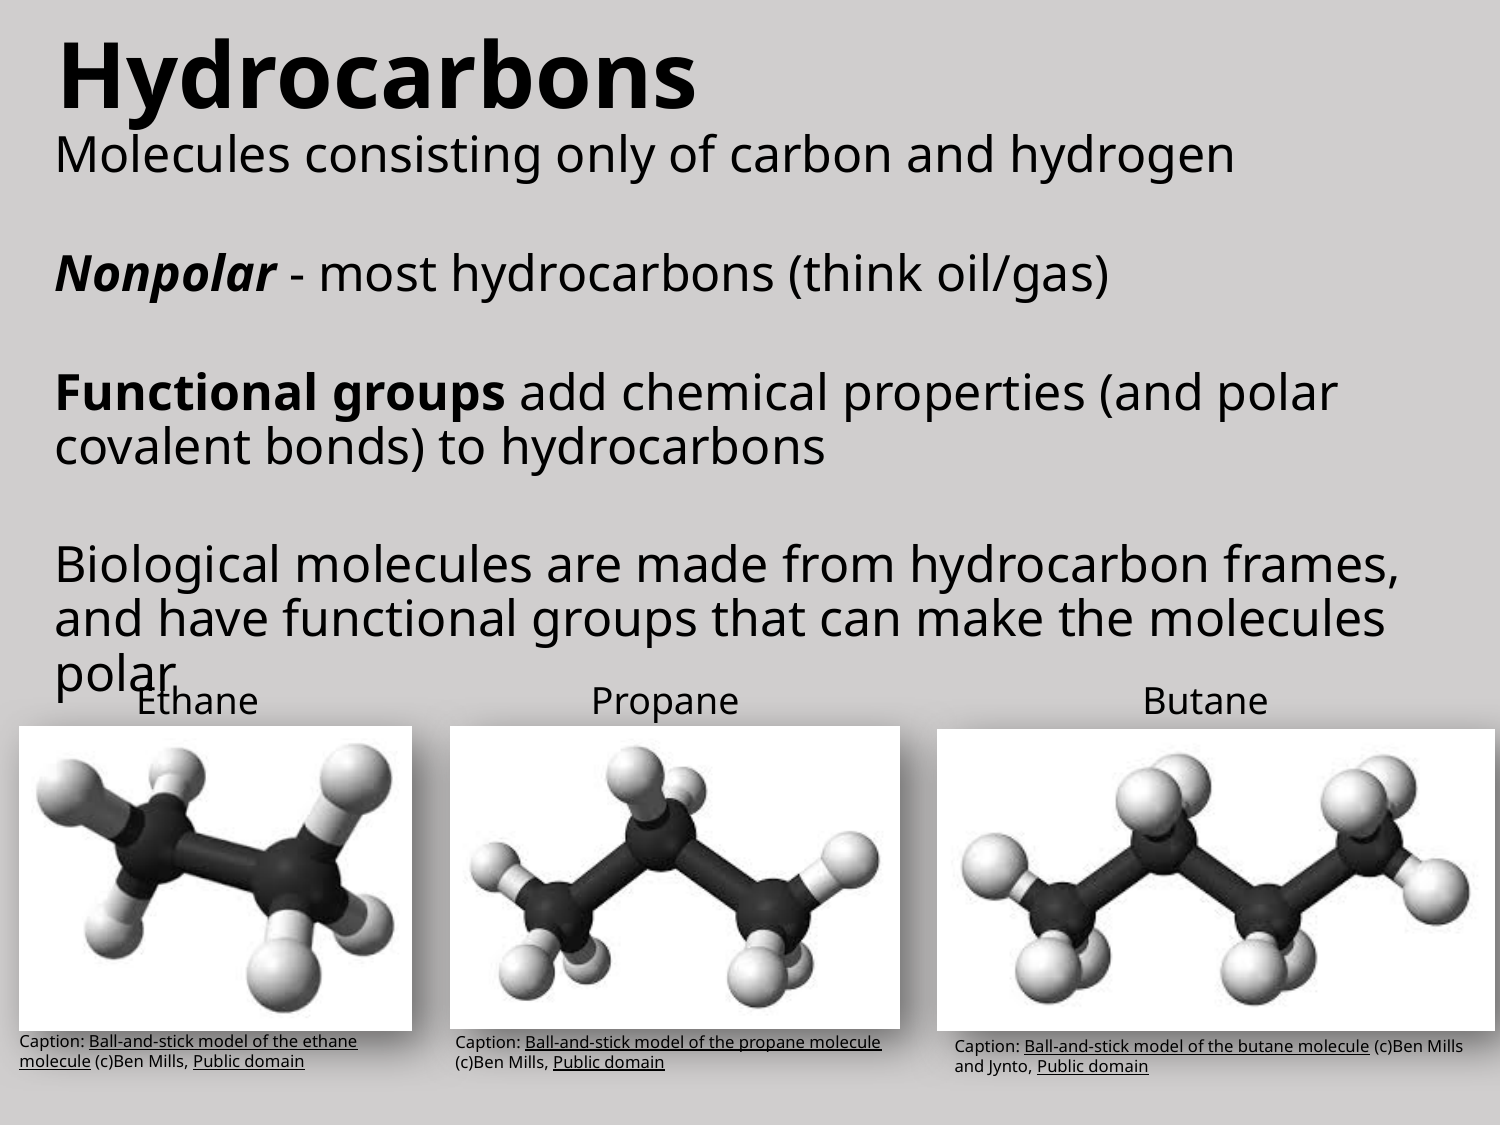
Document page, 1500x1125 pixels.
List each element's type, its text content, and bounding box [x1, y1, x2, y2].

text_box Caption: Ball-and-stick model of the propane molecule (c)Ben Mills, Public domain [440, 1024, 900, 1079]
text_box Ethane Propane Butane [19, 670, 1495, 730]
picture [937, 729, 1495, 1031]
text_box Caption: Ball-and-stick model of the butane molecule (c)Ben Mills and Jynto, Public domain [939, 1031, 1485, 1084]
text_box Hydrocarbons [41, 22, 1392, 122]
picture [450, 726, 900, 1029]
text_box Caption: Ball-and-stick model of the ethane molecule (c)Ben Mills, Public domain [4, 1023, 416, 1079]
text_box Molecules consisting only of carbon and hydrogen Nonpolar - most hydrocarbons (think oil/gas) Functional groups add chemical properties (and polar covalent bonds) to hydrocarbons Biological molecules are made from hydrocarbon frames, and have functional groups that can make the molecules polar [39, 122, 1485, 656]
picture [19, 726, 412, 1031]
